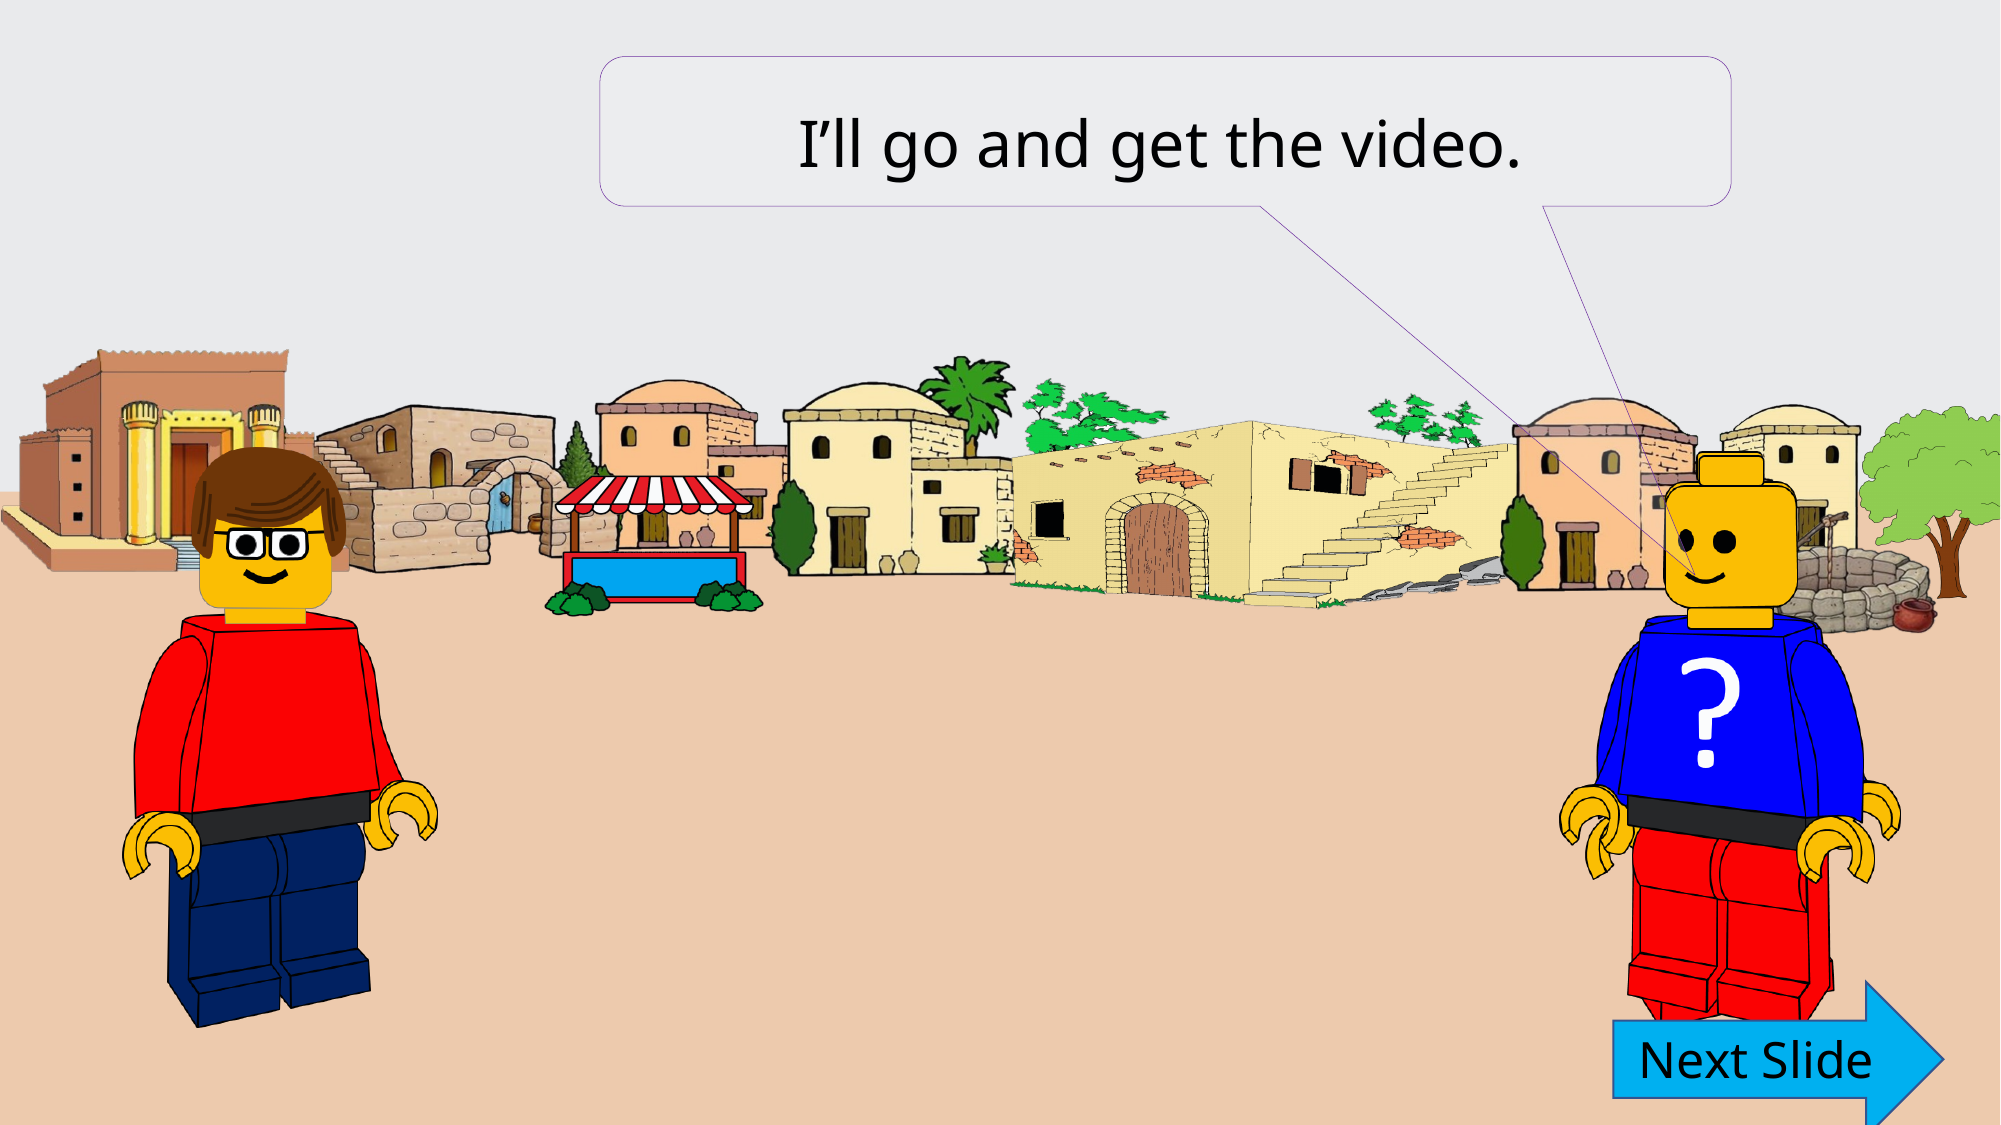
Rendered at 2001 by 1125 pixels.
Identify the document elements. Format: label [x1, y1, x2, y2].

text_box [0, 0, 2000, 1125]
picture [122, 447, 438, 1028]
text_box [1613, 981, 1944, 1125]
text_box [599, 56, 1732, 207]
picture [1559, 451, 1901, 1032]
